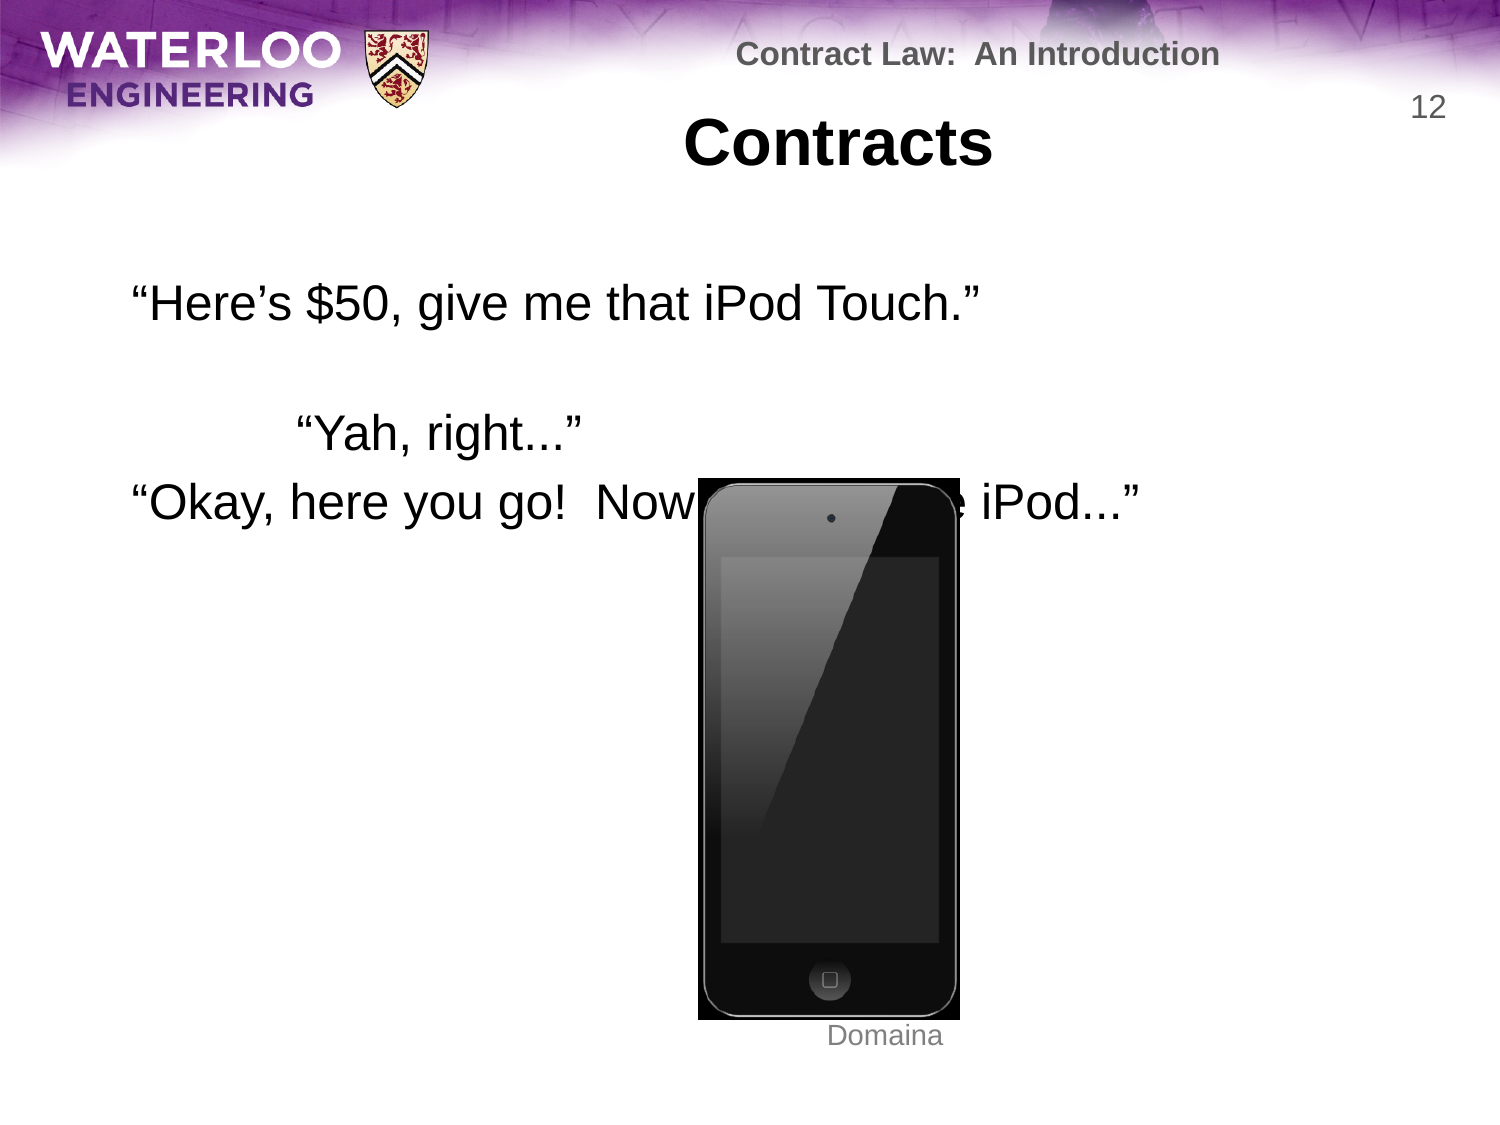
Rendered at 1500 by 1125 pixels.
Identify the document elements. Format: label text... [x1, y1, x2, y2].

picture [0, 0, 1500, 1125]
text_box Domaina [812, 1026, 959, 1059]
list “Here’s $50, give me that iPod Touch.” “Yah, right...” “Okay, here you go! Now give me the iPod...” [74, 262, 1426, 1020]
footer Contract Law: An Introduction [453, 24, 1236, 68]
slide_number 12 [1333, 73, 1462, 134]
title Contracts [252, 44, 1426, 233]
